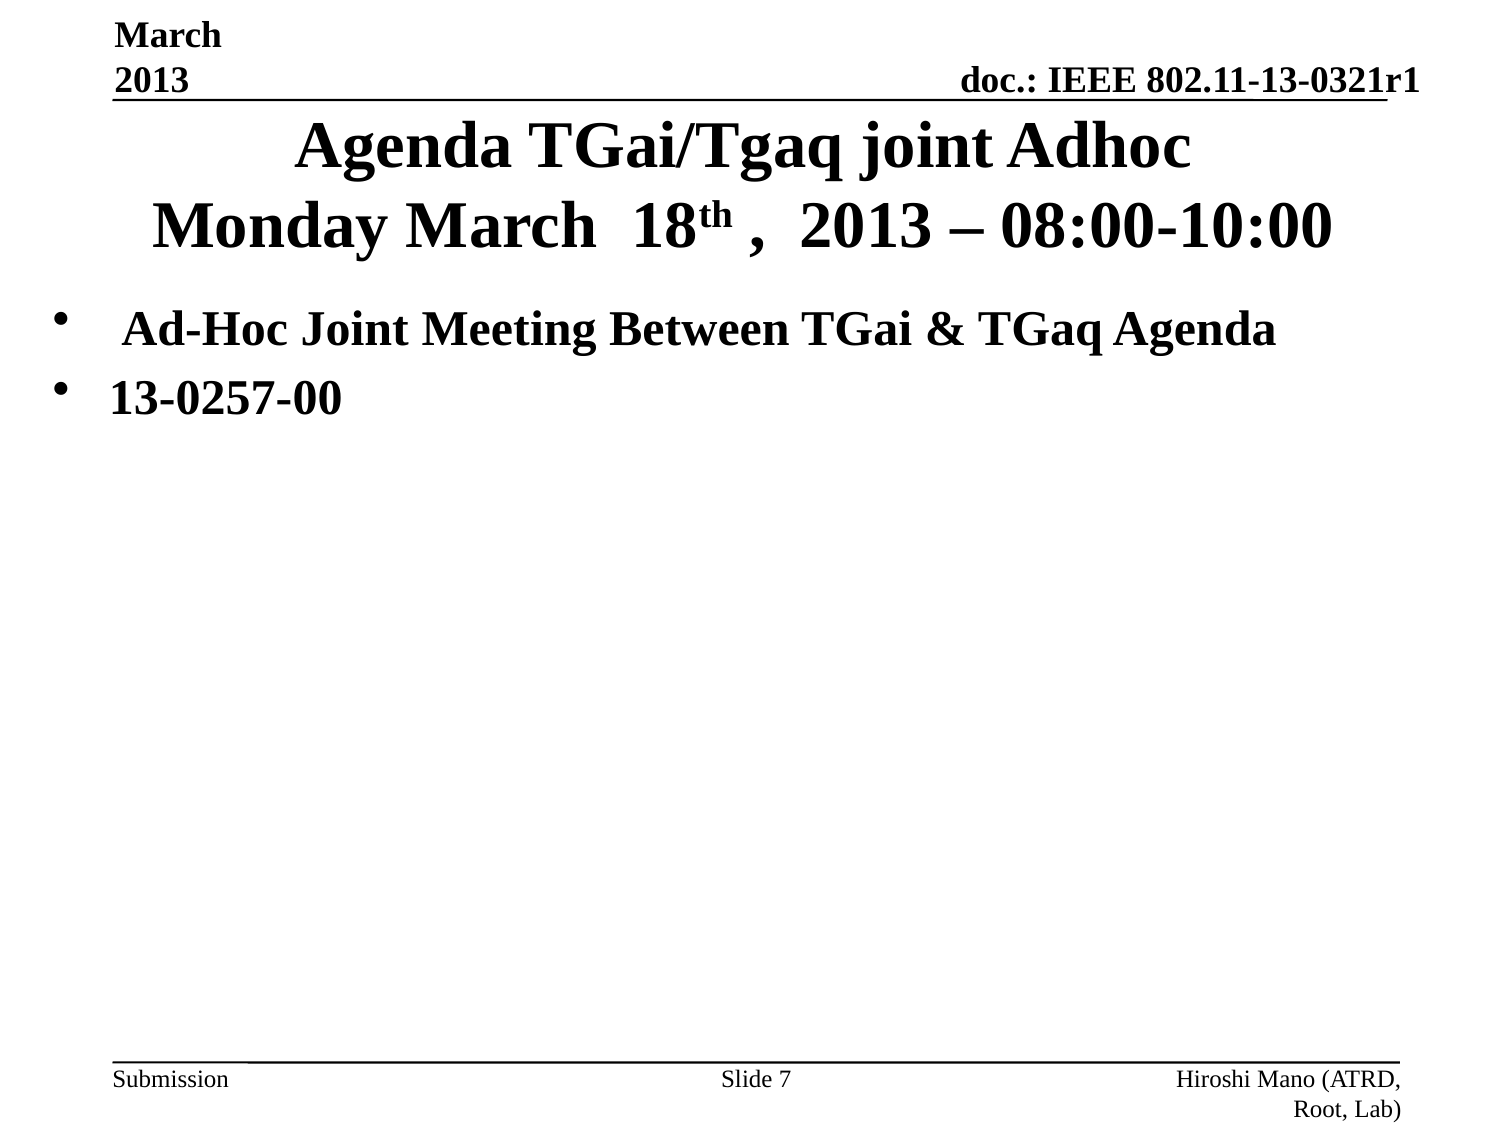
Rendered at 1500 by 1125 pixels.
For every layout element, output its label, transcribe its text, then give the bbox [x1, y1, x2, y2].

list Ad-Hoc Joint Meeting Between TGai & TGaq Agenda 13-0257-00 [37, 287, 1451, 1051]
slide_number Slide 7 [712, 1061, 800, 1093]
footer Hiroshi Mano (ATRD, Root, Lab) [1171, 1061, 1402, 1093]
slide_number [114, 54, 259, 101]
title Agenda TGai/Tgaq joint Adhoc Monday March 18th , 2013 – 08:00-10:00 [49, 112, 1438, 251]
